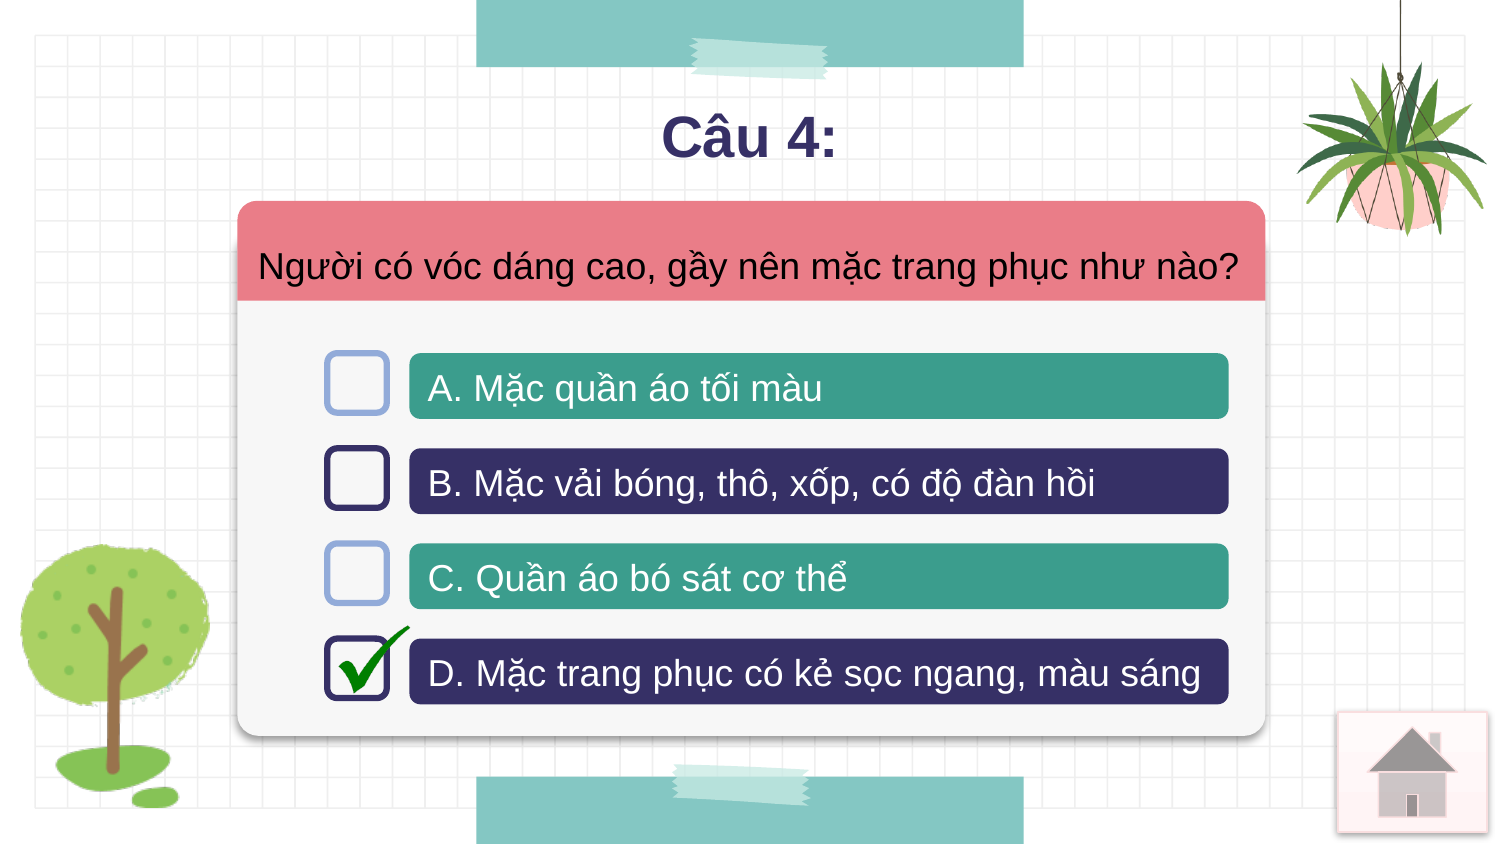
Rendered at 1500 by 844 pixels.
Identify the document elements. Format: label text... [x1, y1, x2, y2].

text_box Người có vóc dáng cao, gầy nên mặc trang phục như nào? [237, 200, 1266, 301]
picture [20, 543, 210, 809]
text_box D. Mặc trang phục có kẻ sọc ngang, màu sáng [417, 638, 1229, 705]
text_box B. Mặc vải bóng, thô, xốp, có độ đàn hồi [409, 448, 1229, 515]
picture [334, 619, 415, 701]
text_box [1337, 711, 1487, 833]
text_box [327, 353, 387, 413]
text_box [237, 301, 1266, 736]
text_box [327, 543, 387, 603]
text_box A. Mặc quần áo tối màu [409, 353, 1229, 419]
picture [1296, 0, 1487, 237]
text_box C. Quần áo bó sát cơ thể [409, 543, 1229, 610]
text_box Câu 4: [117, 87, 1291, 180]
text_box [327, 448, 387, 508]
